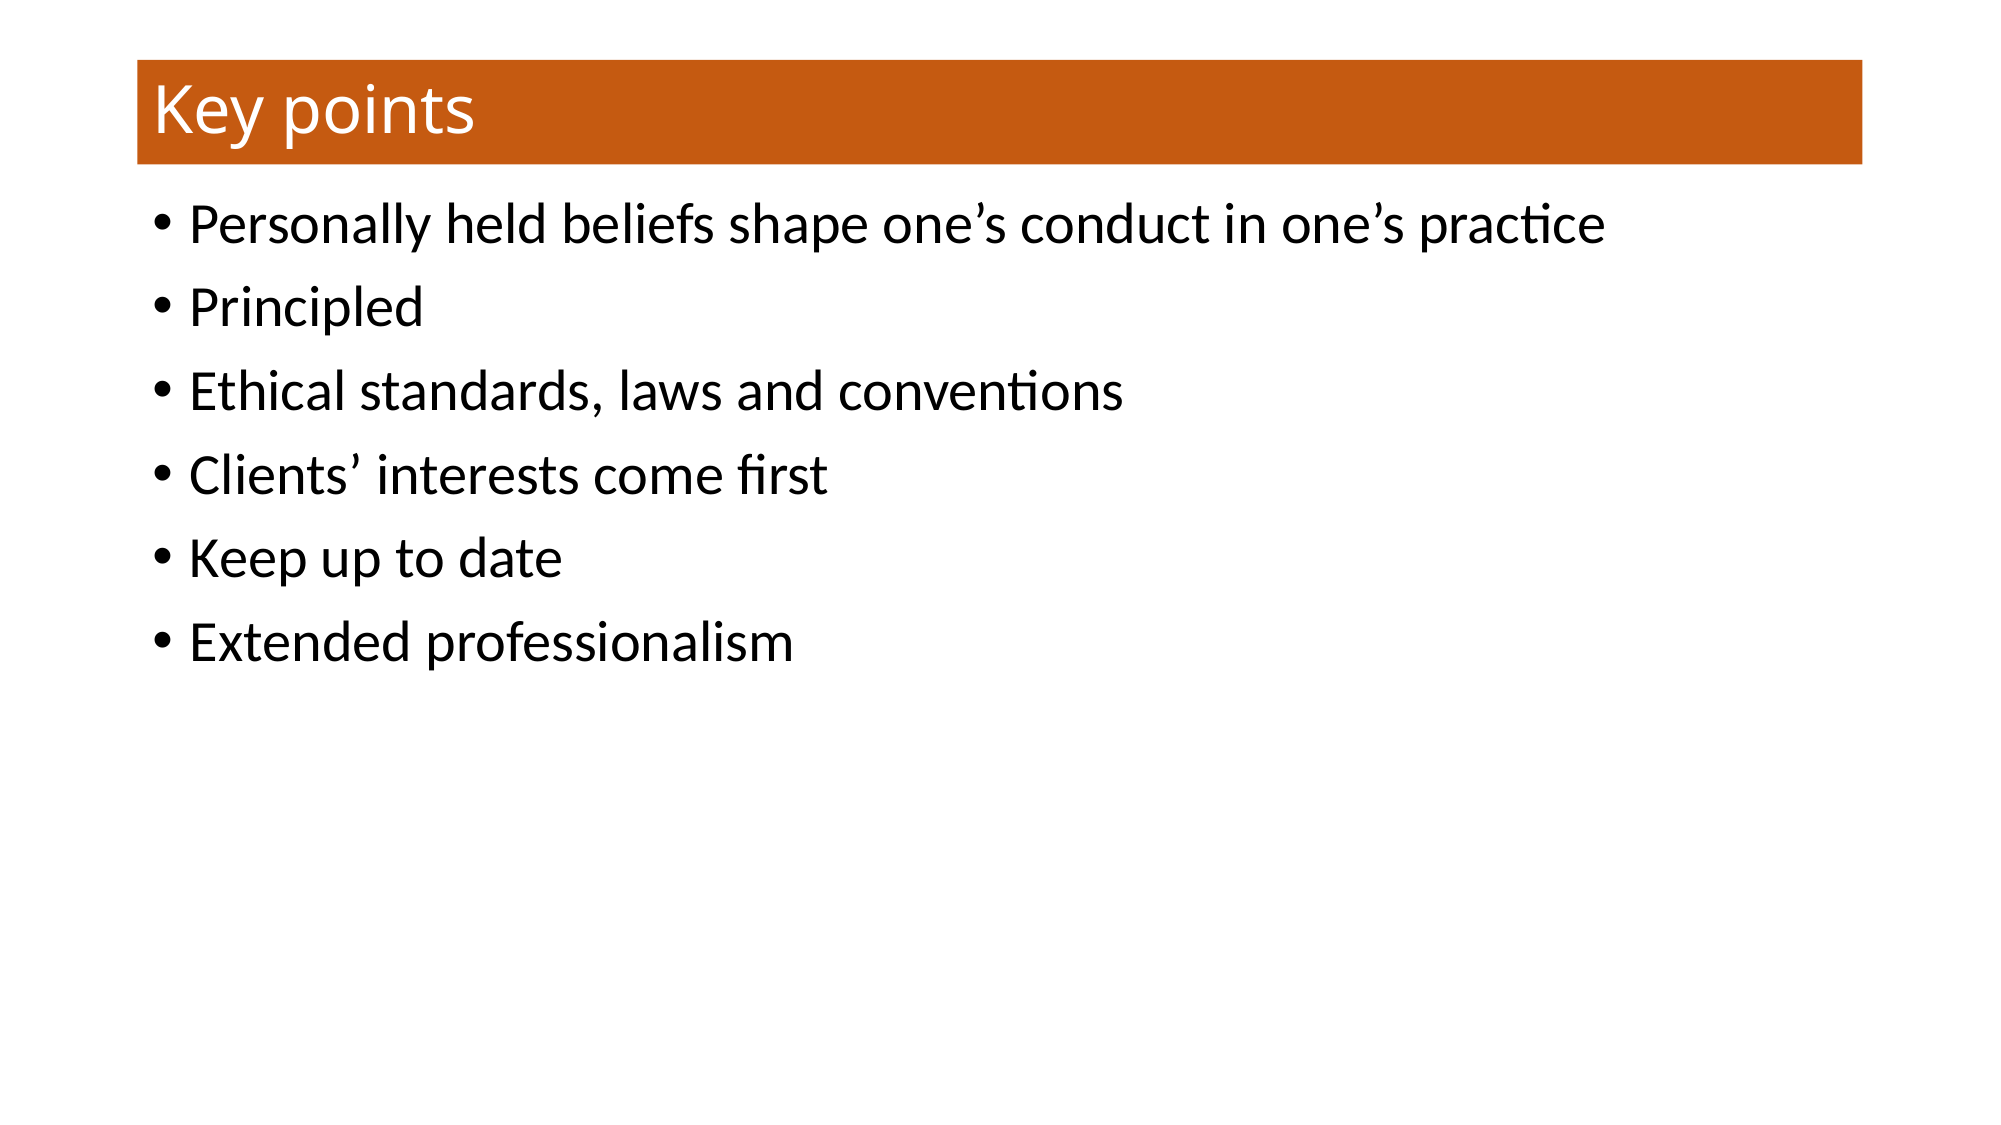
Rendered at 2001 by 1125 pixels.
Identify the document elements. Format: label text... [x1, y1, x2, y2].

title Key points [137, 59, 1863, 165]
list Personally held beliefs shape one’s conduct in one’s practice Principled Ethical standards, laws and conventions Clients’ interests come first Keep up to date Extended professionalism [137, 185, 1863, 1125]
